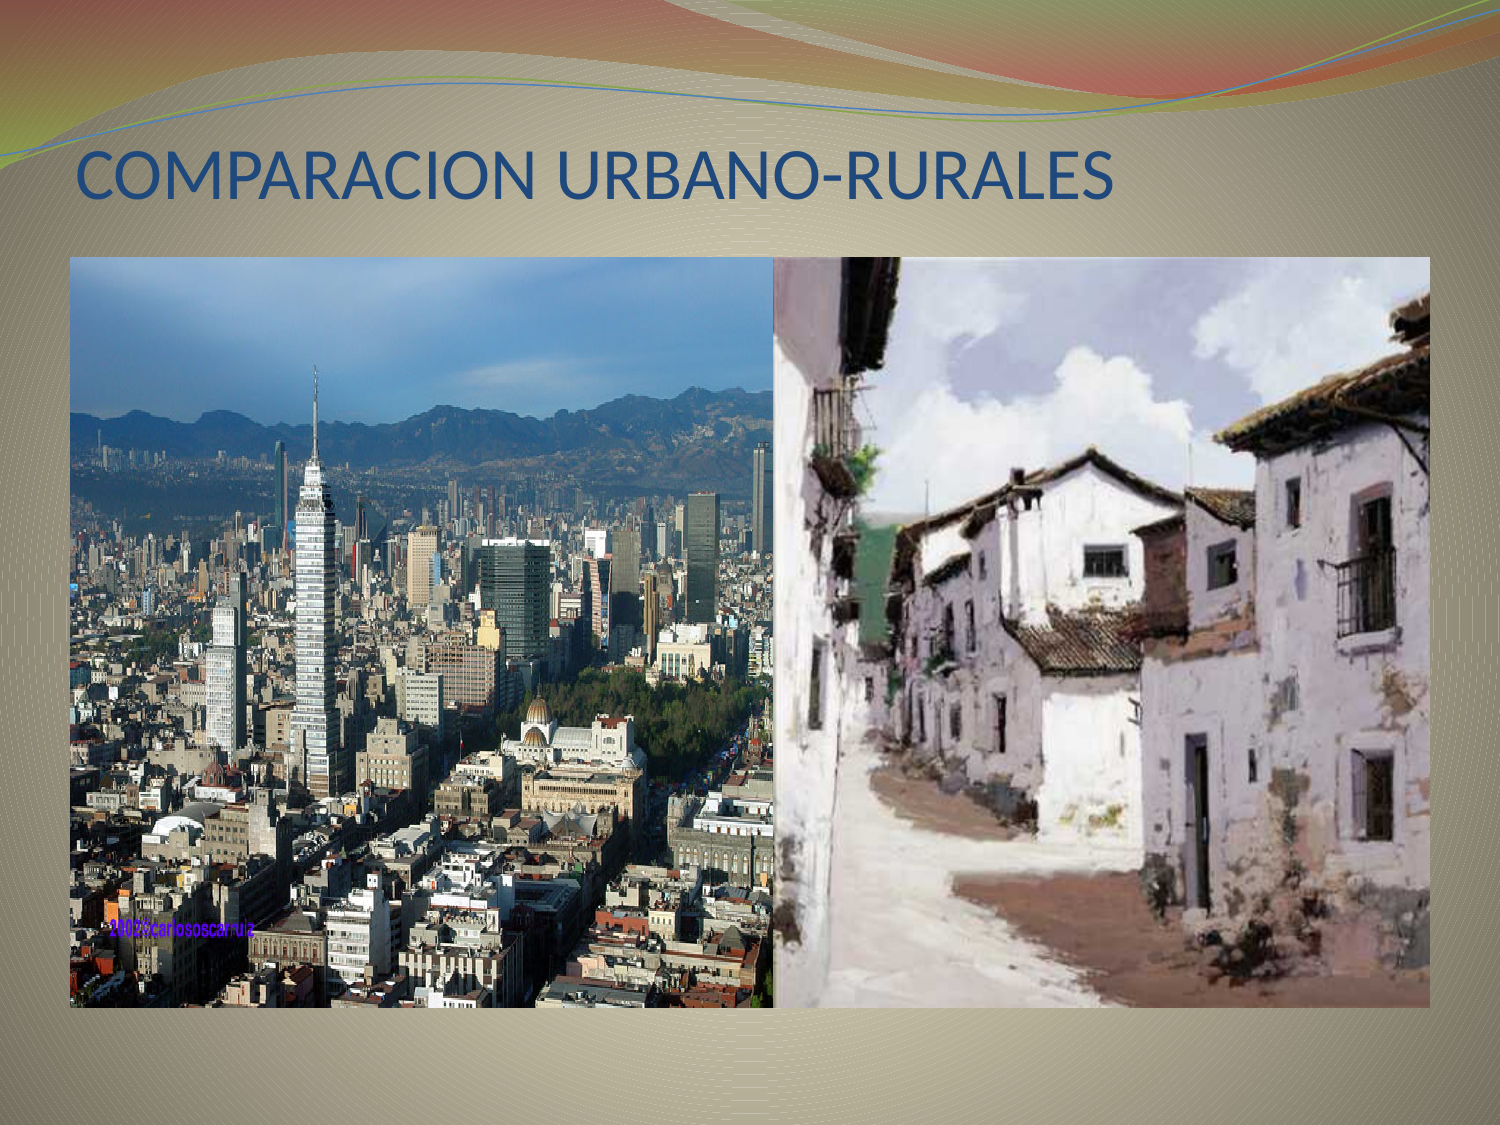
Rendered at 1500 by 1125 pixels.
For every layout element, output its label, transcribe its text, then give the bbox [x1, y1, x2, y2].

title COMPARACION URBANO-RURALES [75, 115, 1425, 257]
picture [70, 257, 1430, 1008]
